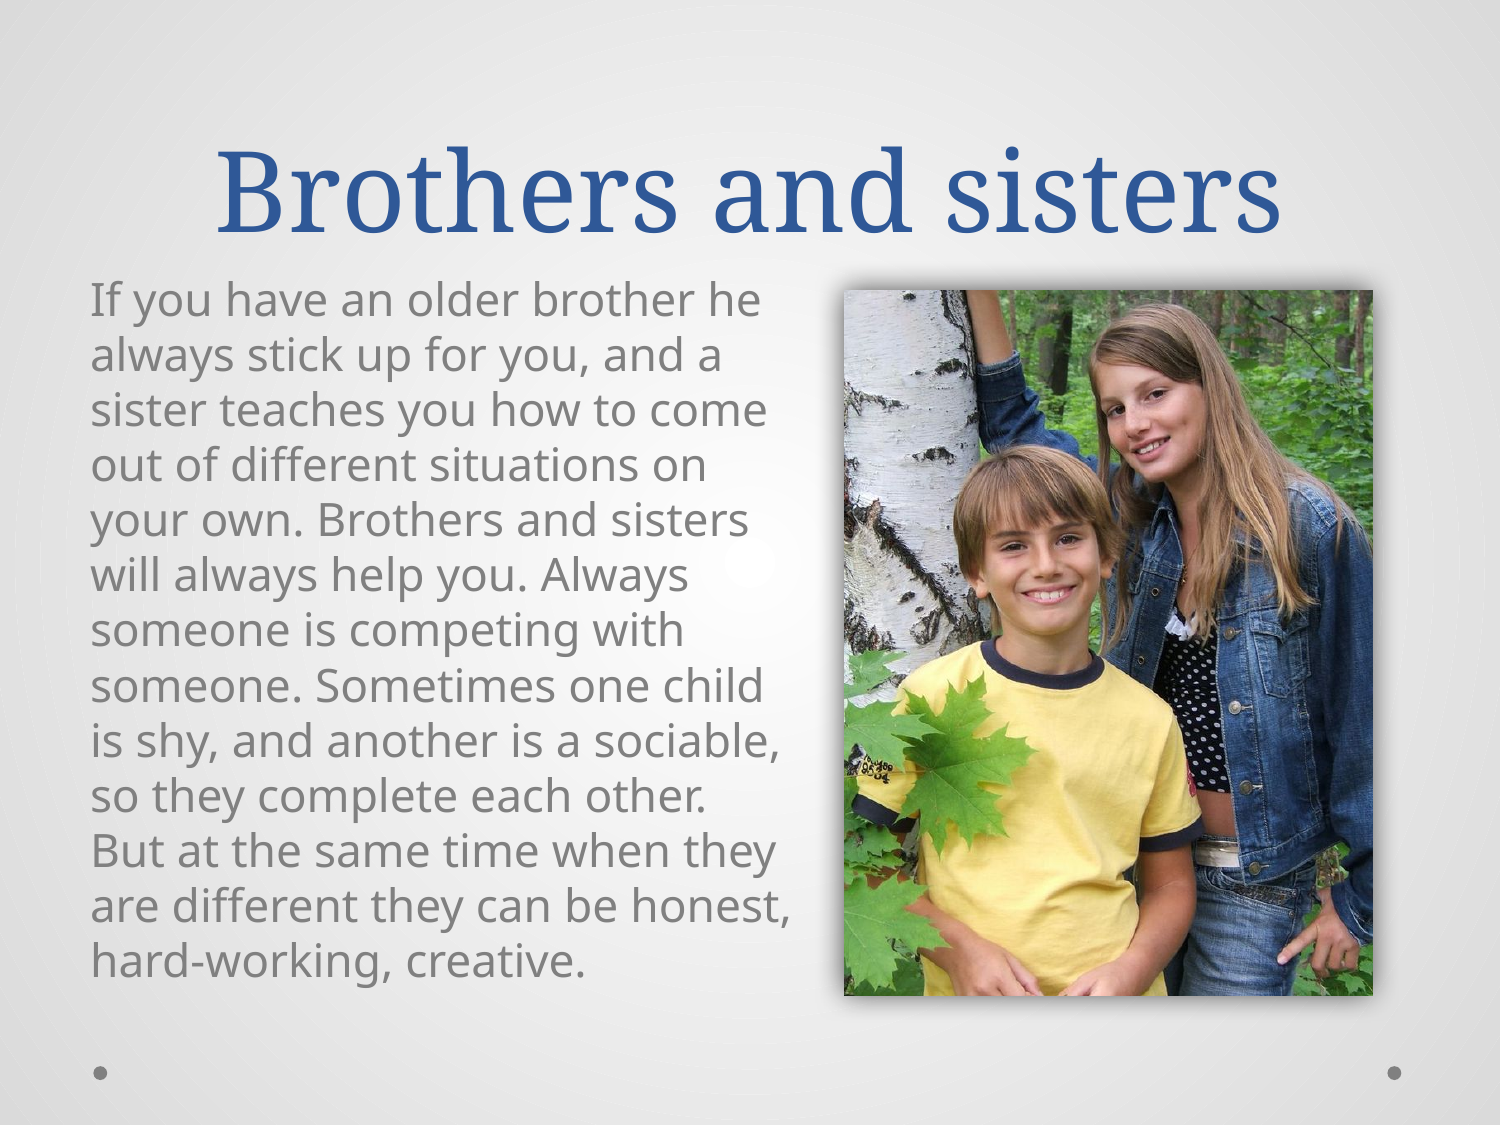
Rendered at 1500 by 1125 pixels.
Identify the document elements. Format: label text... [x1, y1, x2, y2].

list If you have an older brother he always stick up for you, and a sister teaches you how to come out of different situations on your own. Brothers and sisters will always help you. Always someone is competing with someone. Sometimes one child is shy, and another is a sociable, so they complete each other. But at the same time when they are different they can be honest, hard-working, creative. [75, 262, 809, 1005]
title Brothers and sisters [75, 0, 1425, 263]
picture [844, 290, 1374, 996]
